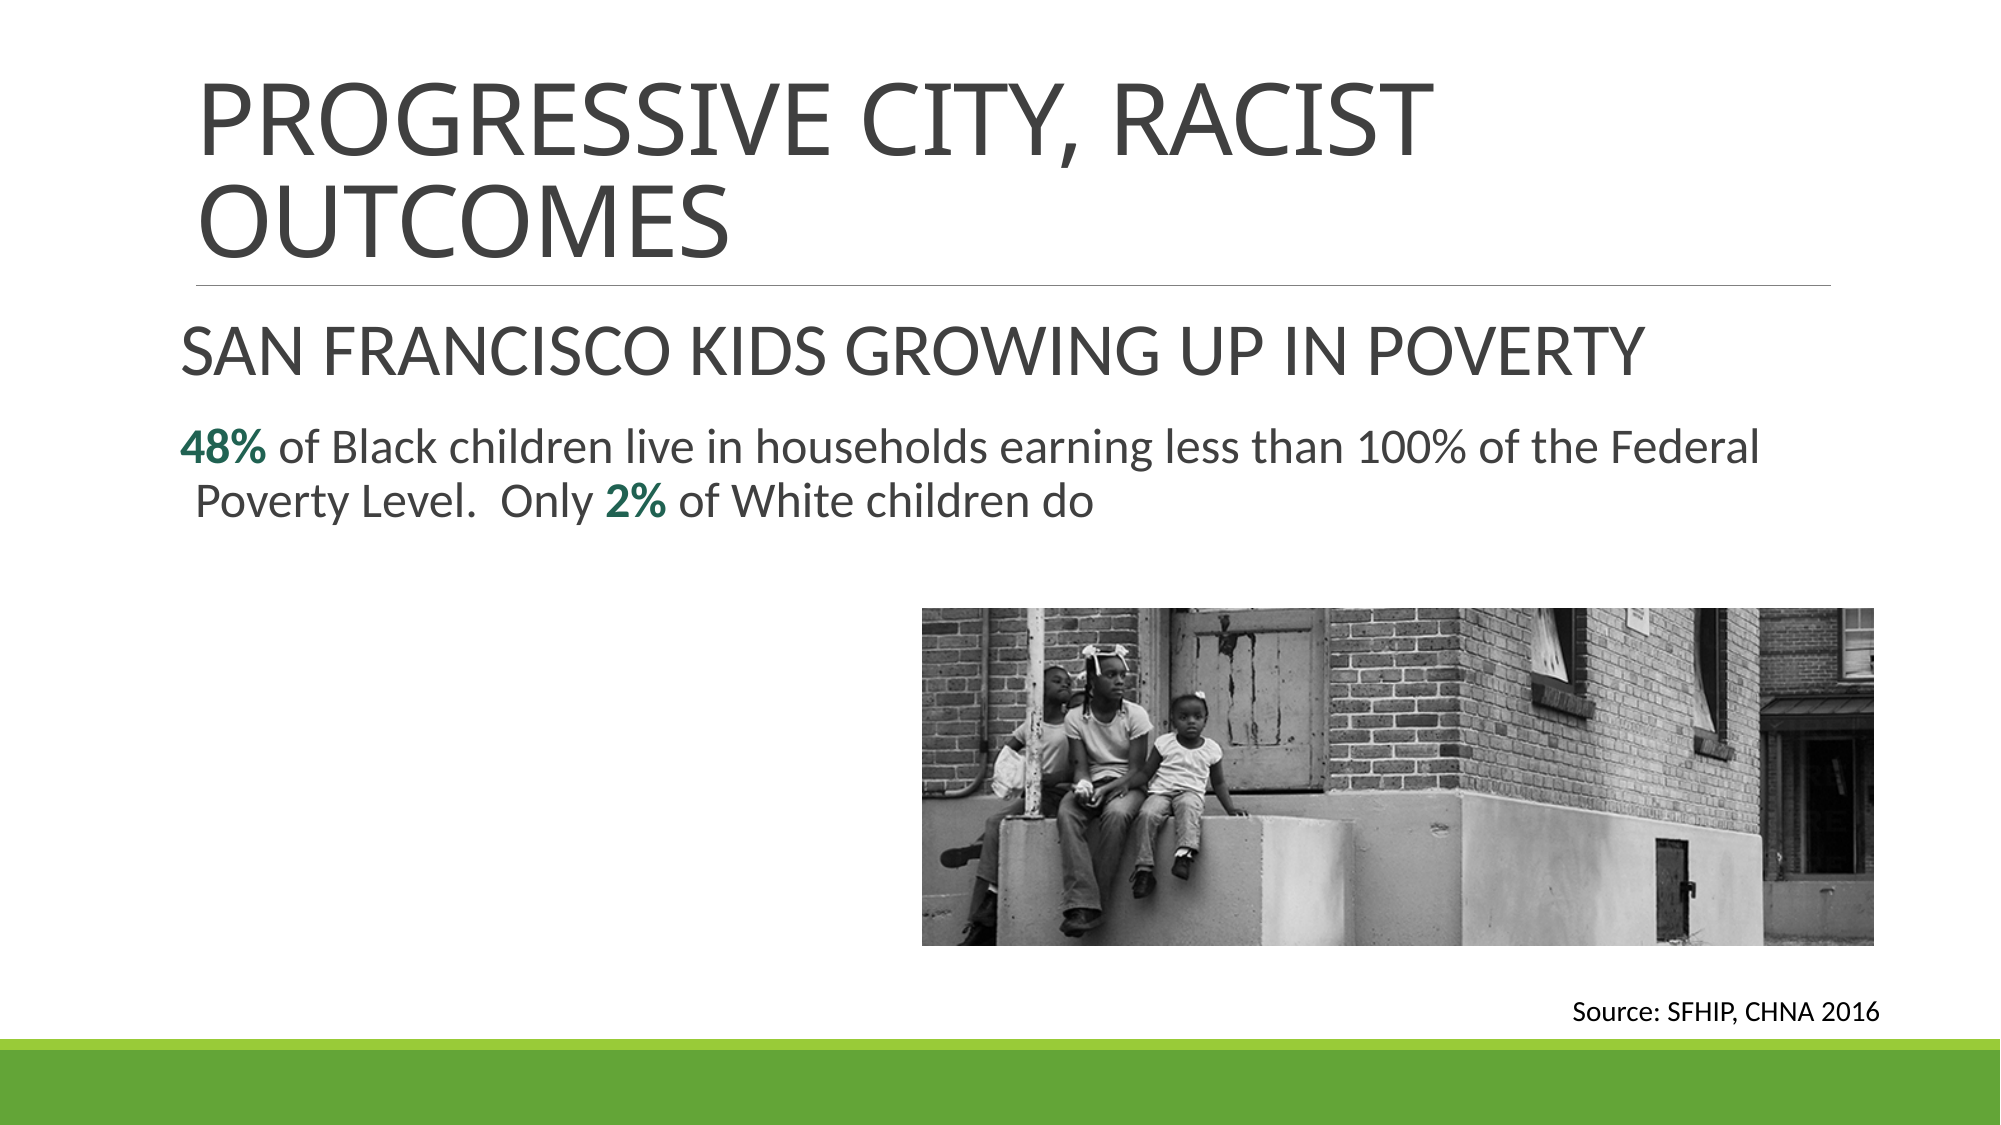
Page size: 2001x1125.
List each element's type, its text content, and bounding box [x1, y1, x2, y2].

list San Francisco Kids Growing Up in Poverty 48% of Black children live in households earning less than 100% of the Federal Poverty Level. Only 2% of White children do [180, 302, 1830, 963]
picture [921, 607, 1875, 947]
text_box Source: SFHIP, CHNA 2016 [1557, 984, 1948, 1035]
title Progressive City, Racist Outcomes [180, 47, 1830, 285]
